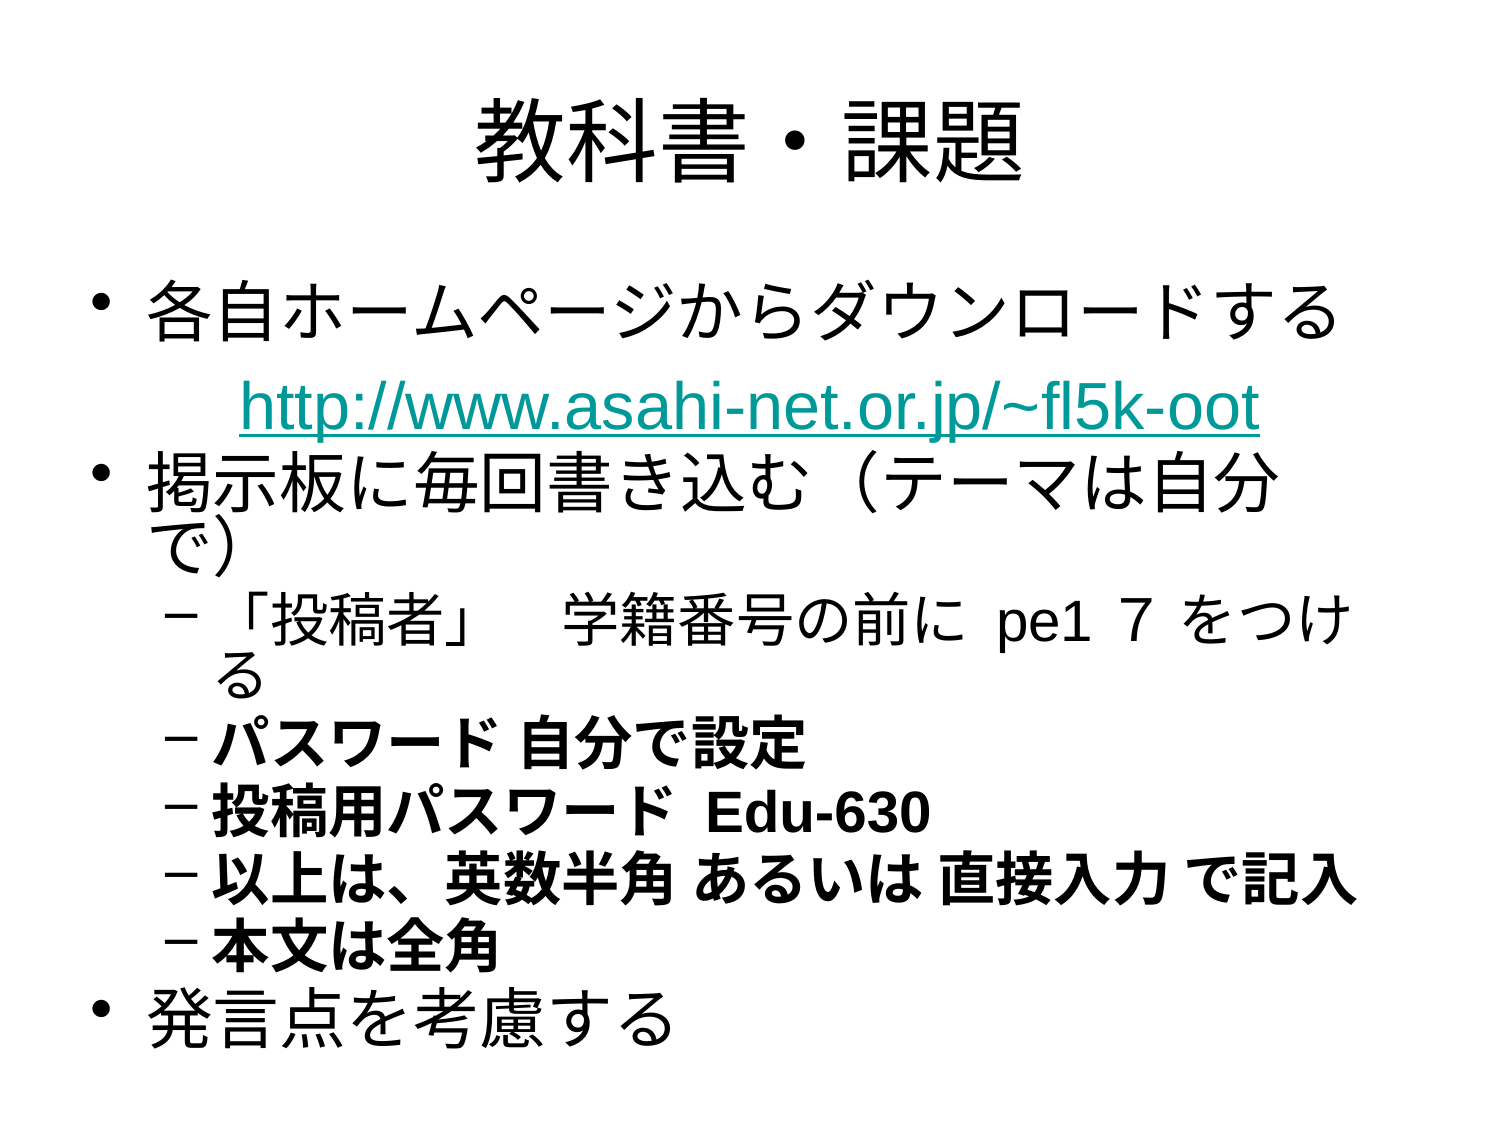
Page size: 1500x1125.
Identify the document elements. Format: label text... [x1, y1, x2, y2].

title 教科書・課題 [75, 45, 1425, 233]
list 各自ホームページからダウンロードする http://www.asahi-net.or.jp/~fl5k-oot 掲示板に毎回書き込む（テーマは自分で） 「投稿者」 学籍番号の前に pe1７ をつける パスワード 自分で設定 投稿用パスワード Edu-630 以上は、英数半角 あるいは 直接入力 で記入 本文は全角 発言点を考慮する [75, 262, 1425, 1005]
